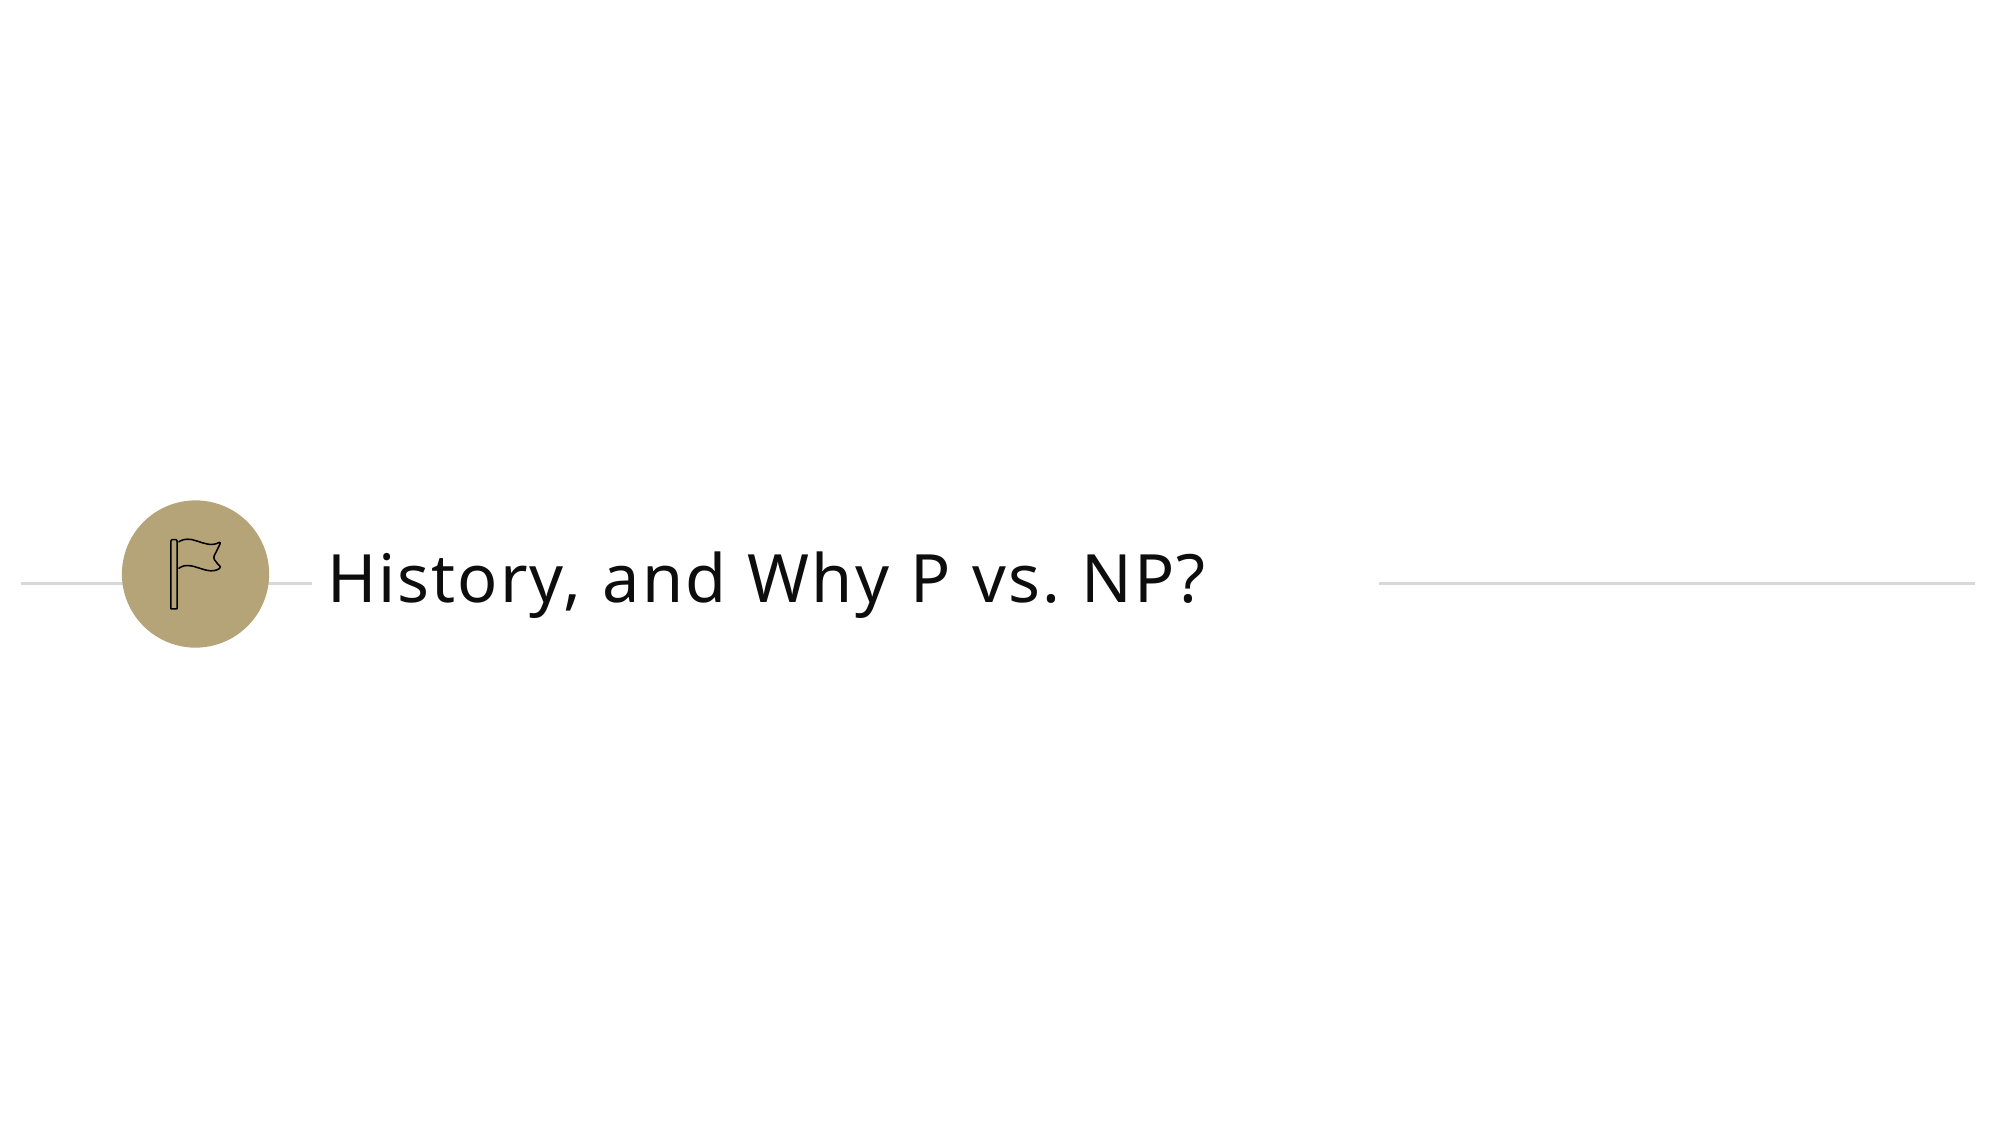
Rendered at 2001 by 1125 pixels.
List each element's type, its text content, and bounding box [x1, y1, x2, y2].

title History, and Why P vs. NP? [312, 535, 1379, 633]
